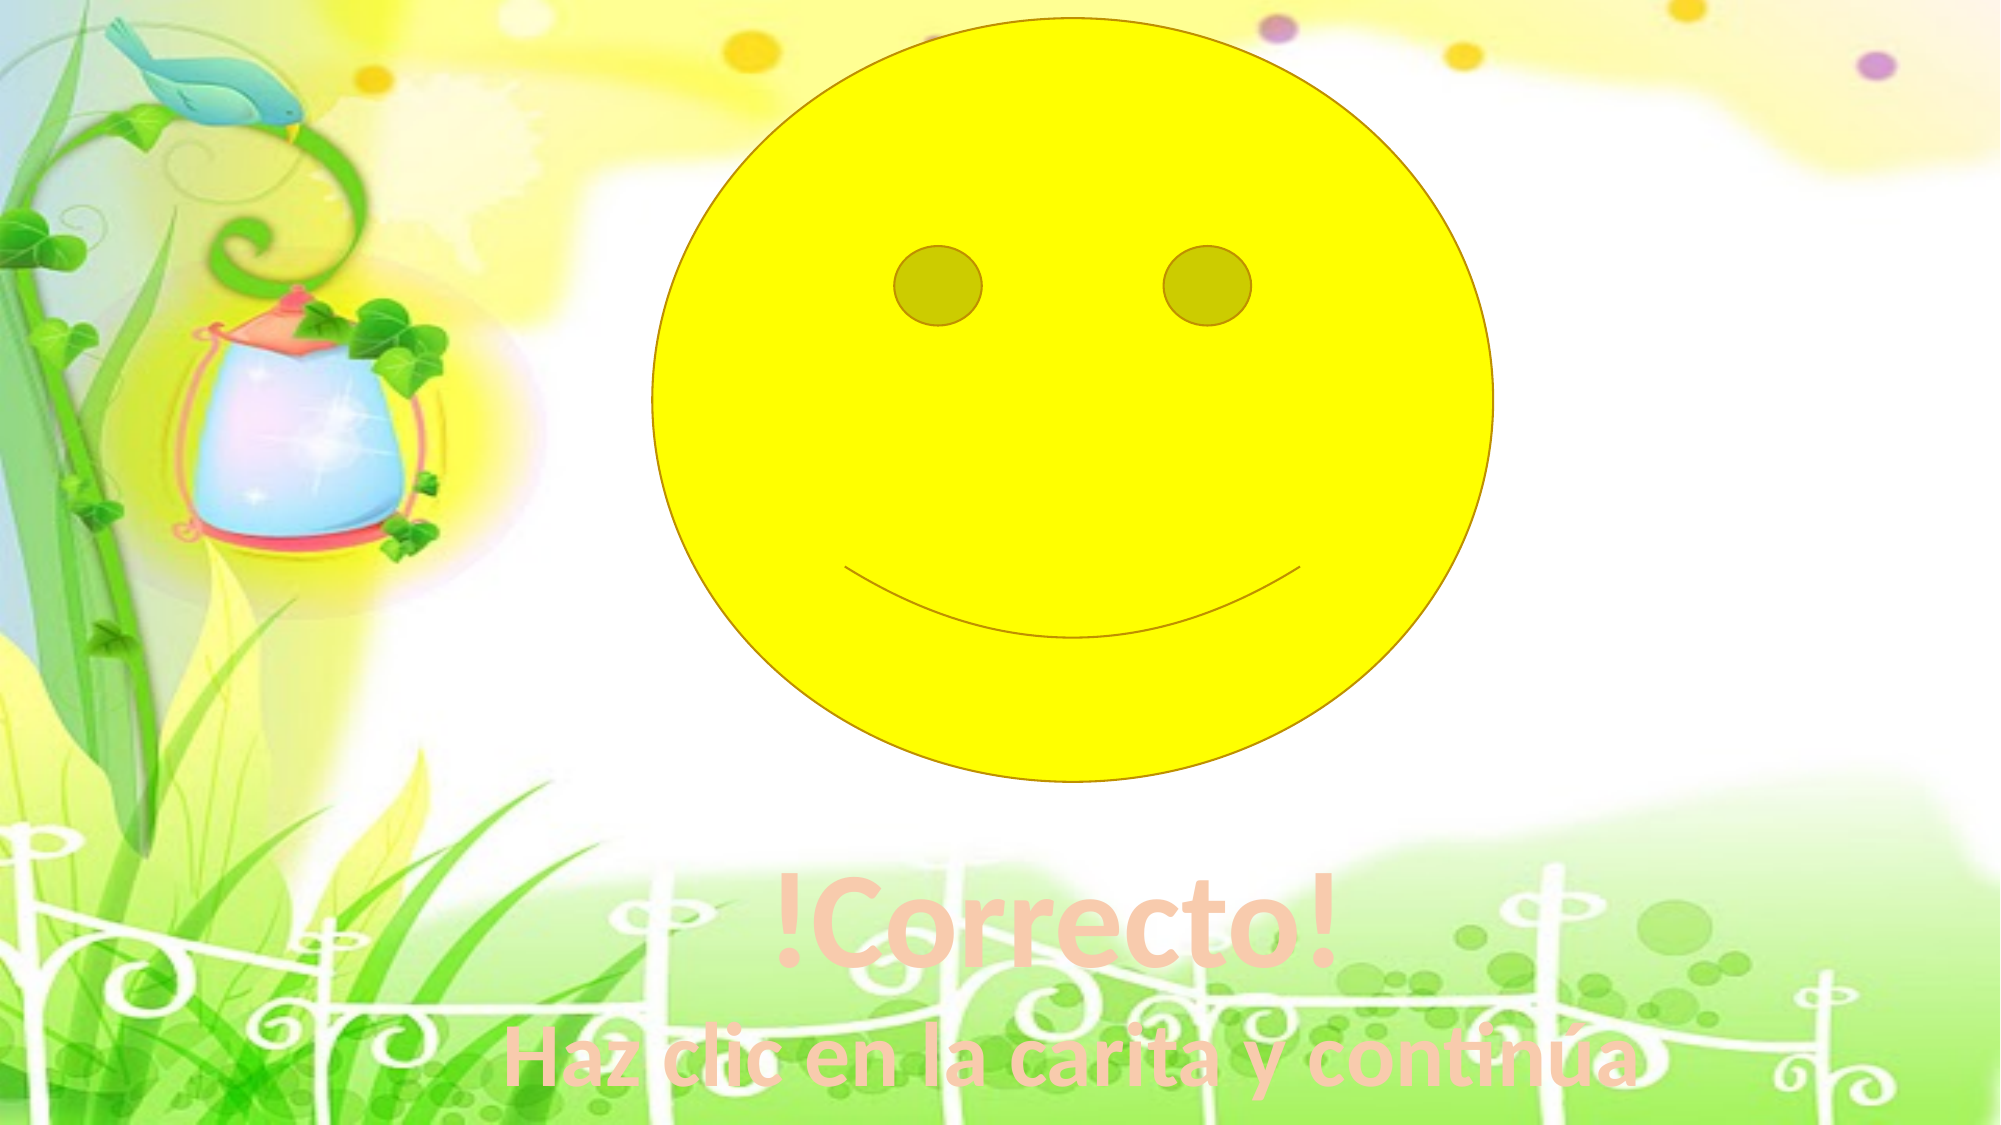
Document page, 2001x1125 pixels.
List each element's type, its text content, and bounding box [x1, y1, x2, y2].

picture [0, 0, 2001, 1125]
text_box [651, 17, 1495, 783]
text_box !Correcto! Haz clic en la carita y continúa [487, 822, 1658, 1113]
